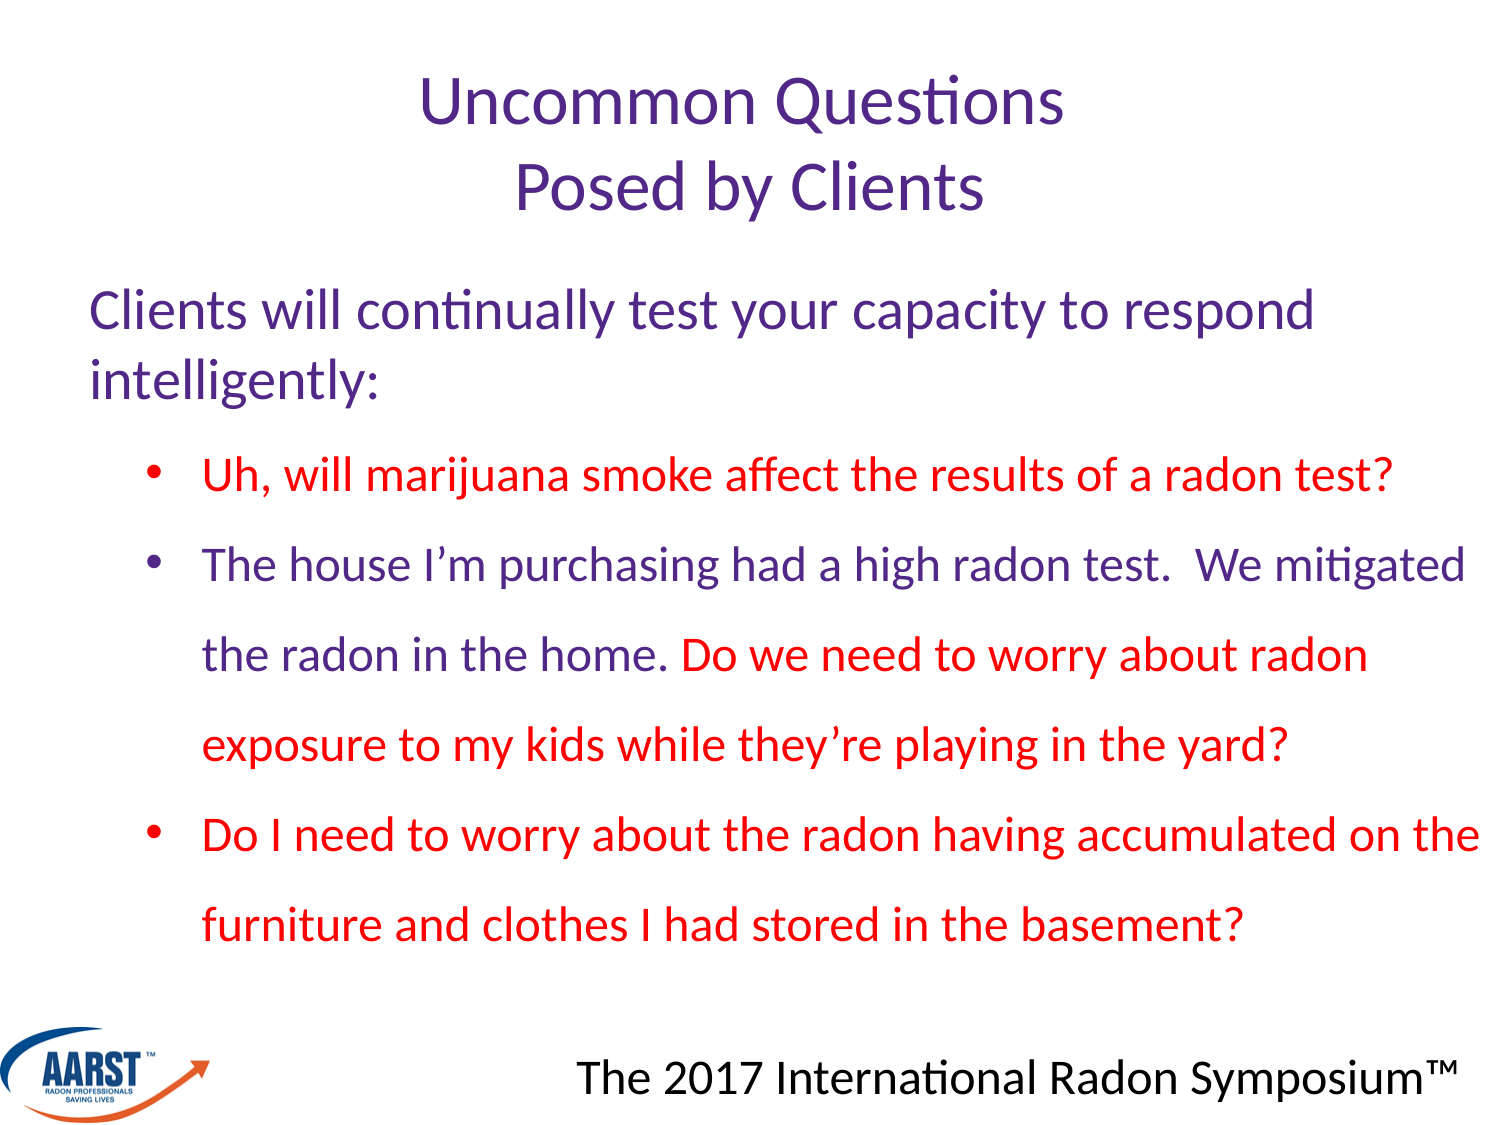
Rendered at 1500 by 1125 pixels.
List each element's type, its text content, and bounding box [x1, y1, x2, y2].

text_box The 2017 International Radon Symposium™ [462, 1037, 1475, 1113]
title Uncommon Questions Posed by Clients [75, 45, 1425, 233]
picture [0, 1027, 211, 1124]
